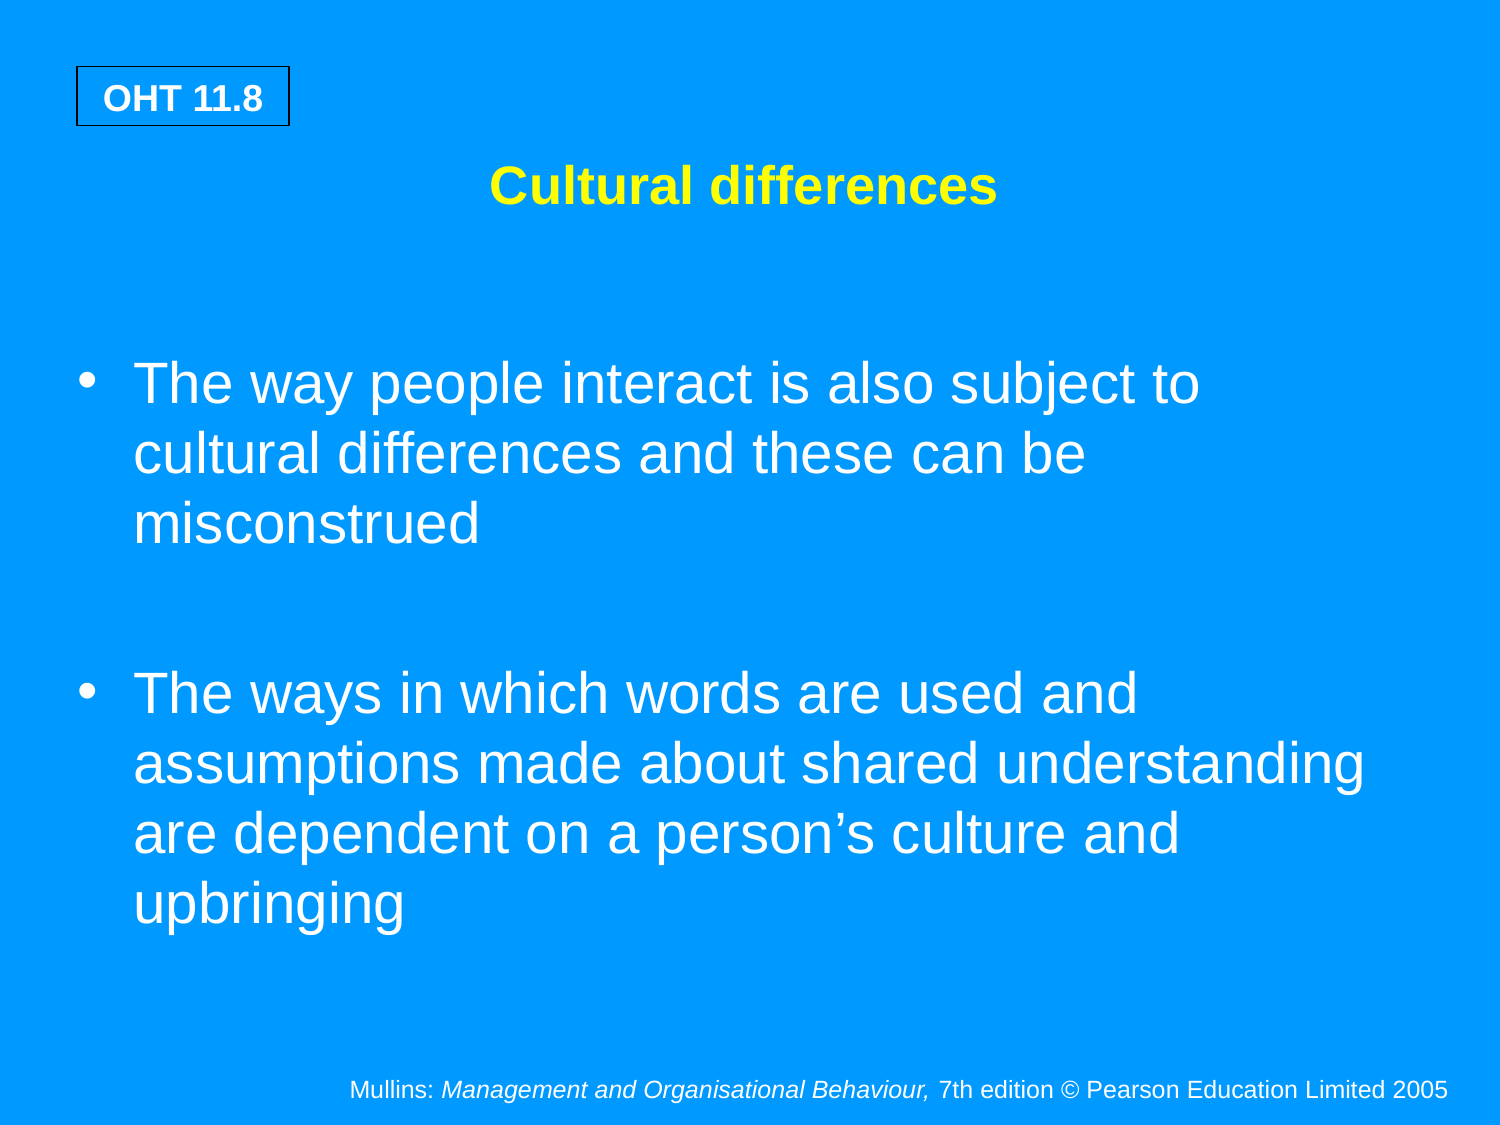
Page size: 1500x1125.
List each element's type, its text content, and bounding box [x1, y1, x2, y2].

text_box The way people interact is also subject to cultural differences and these can be misconstrued The ways in which words are used and assumptions made about shared understanding are dependent on a person’s culture and upbringing [62, 337, 1388, 999]
text_box Cultural differences [64, 101, 1425, 265]
